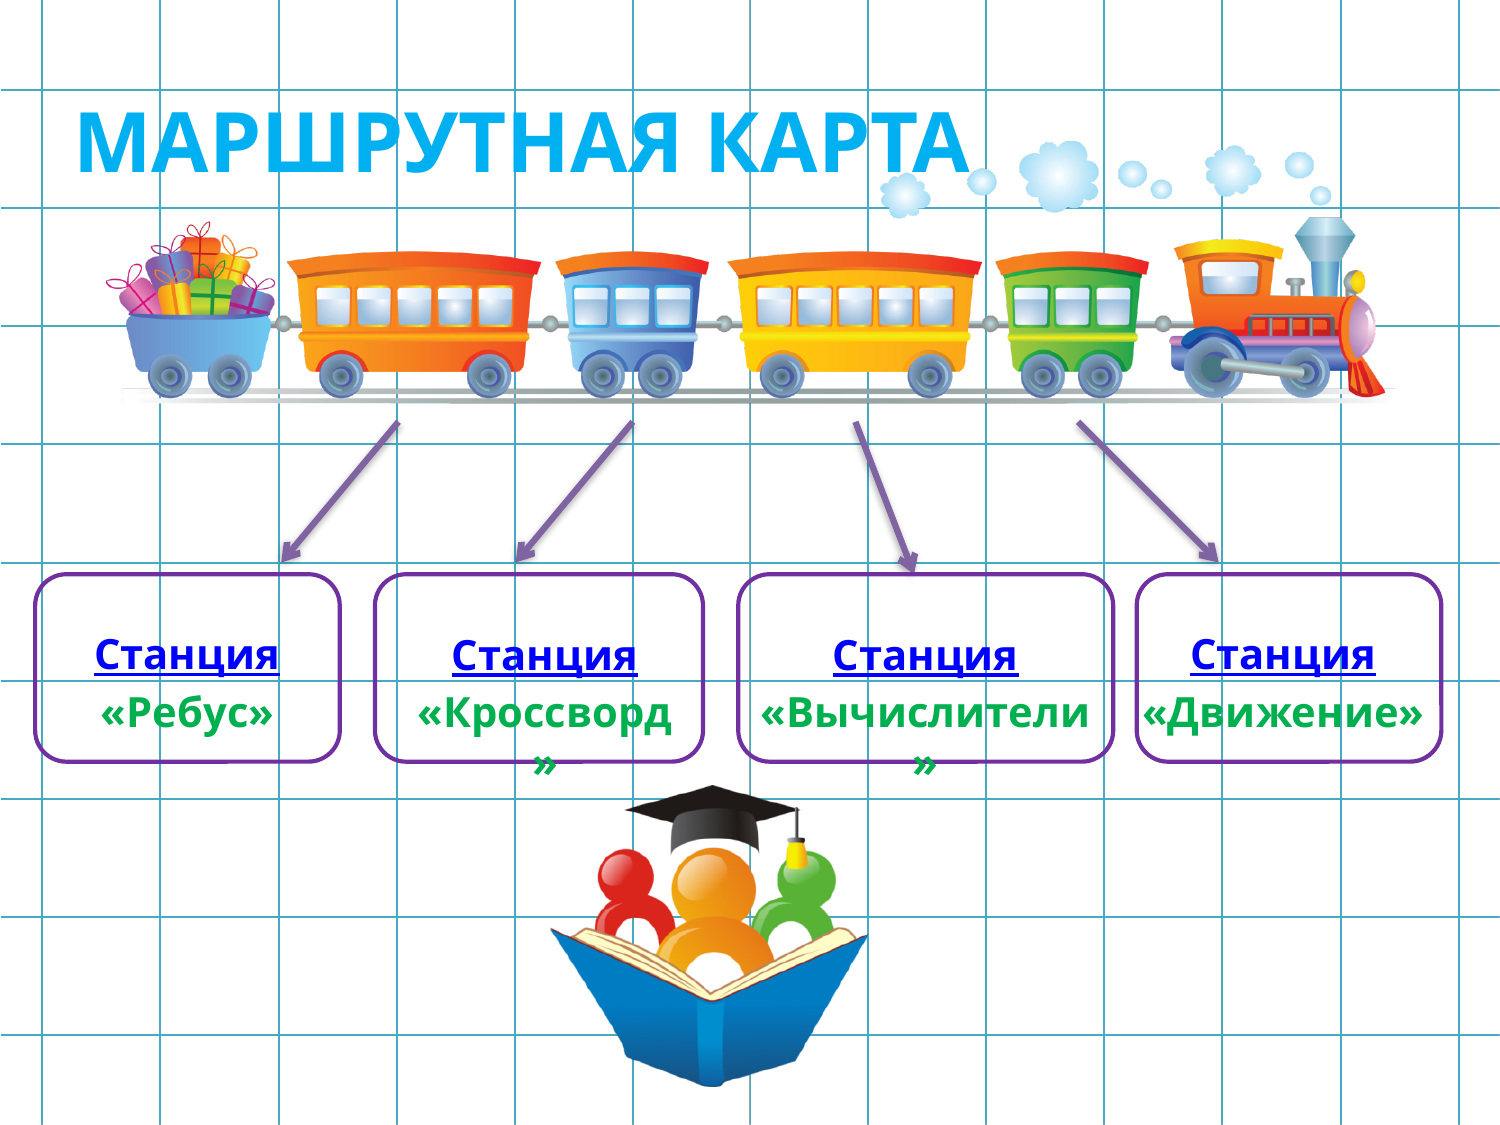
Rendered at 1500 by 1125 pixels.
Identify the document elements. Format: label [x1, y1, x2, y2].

text_box [374, 573, 704, 762]
text_box [503, 433, 645, 551]
text_box [808, 468, 962, 528]
text_box [737, 573, 1111, 762]
text_box [34, 573, 341, 762]
text_box [1077, 421, 1219, 563]
text_box [269, 433, 411, 551]
picture [0, 0, 1500, 1125]
text_box [1113, 573, 1454, 762]
